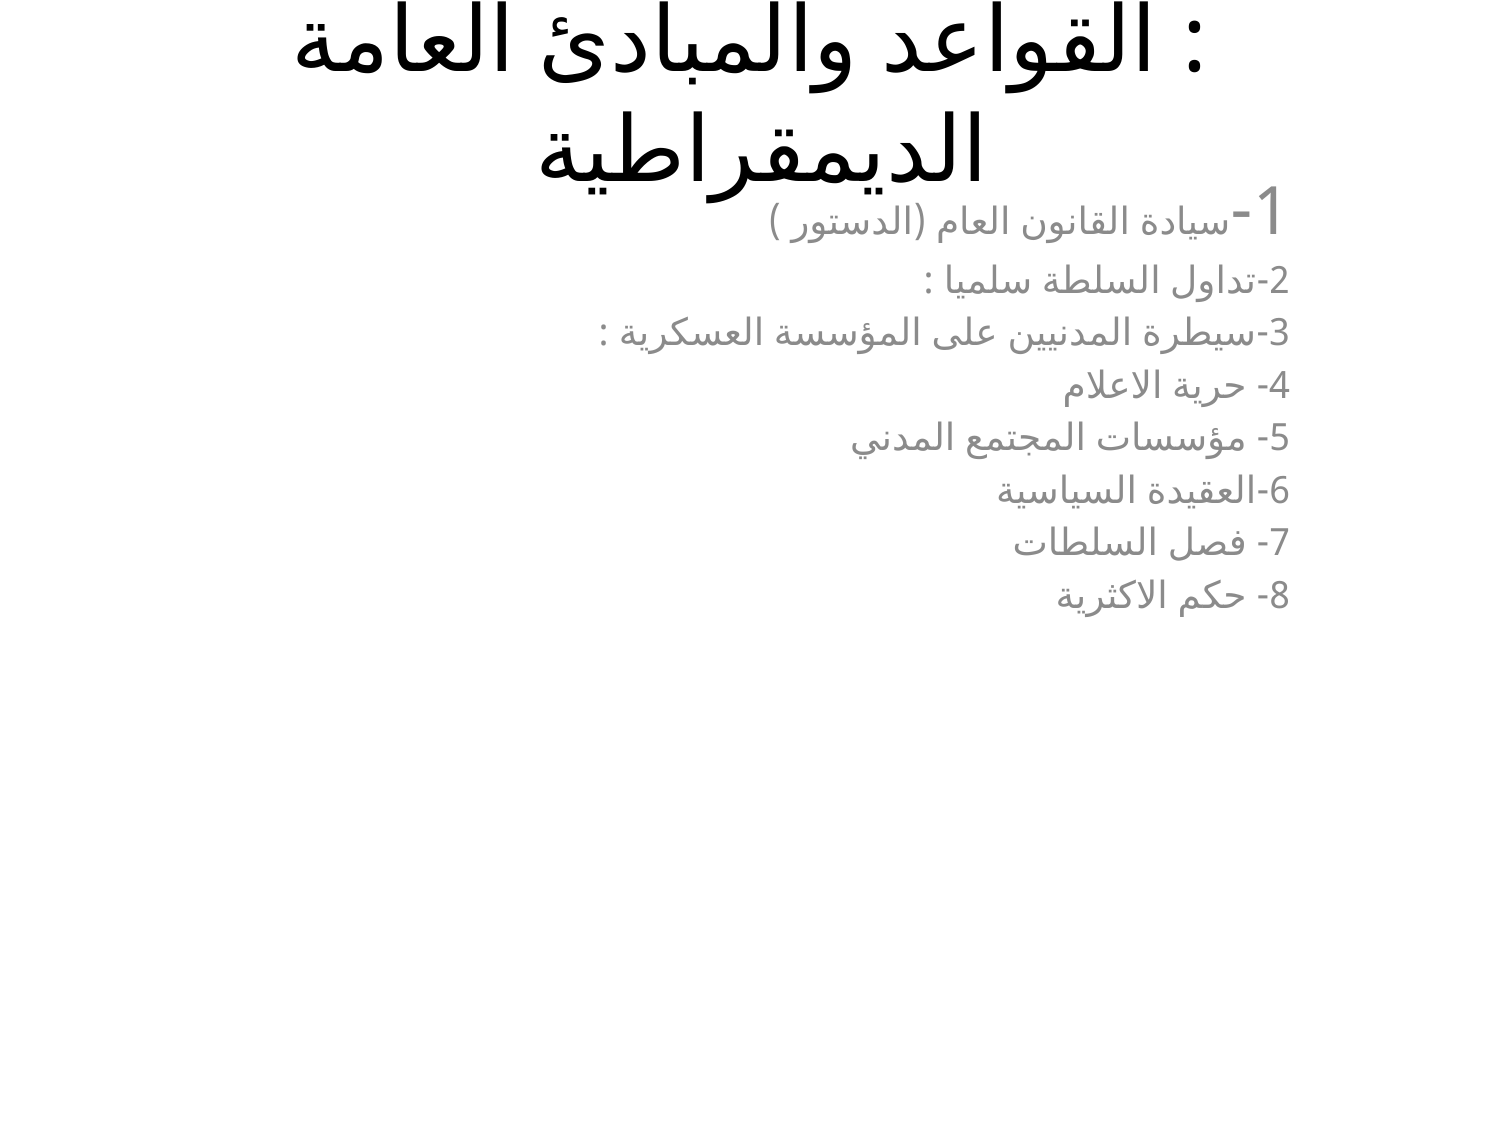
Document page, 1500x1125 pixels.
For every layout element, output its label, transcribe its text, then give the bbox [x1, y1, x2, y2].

subtitle 1-سيادة القانون العام (الدستور ) 2-تداول السلطة سلميا : 3-سيطرة المدنيين على المؤسسة العسكرية : 4- حرية الاعلام 5- مؤسسات المجتمع المدني 6-العقيدة السياسية 7- فصل السلطات 8- حكم الاكثرية [230, 160, 1306, 728]
title : القواعد والمبادئ العامة الديمقراطية [112, 19, 1388, 161]
